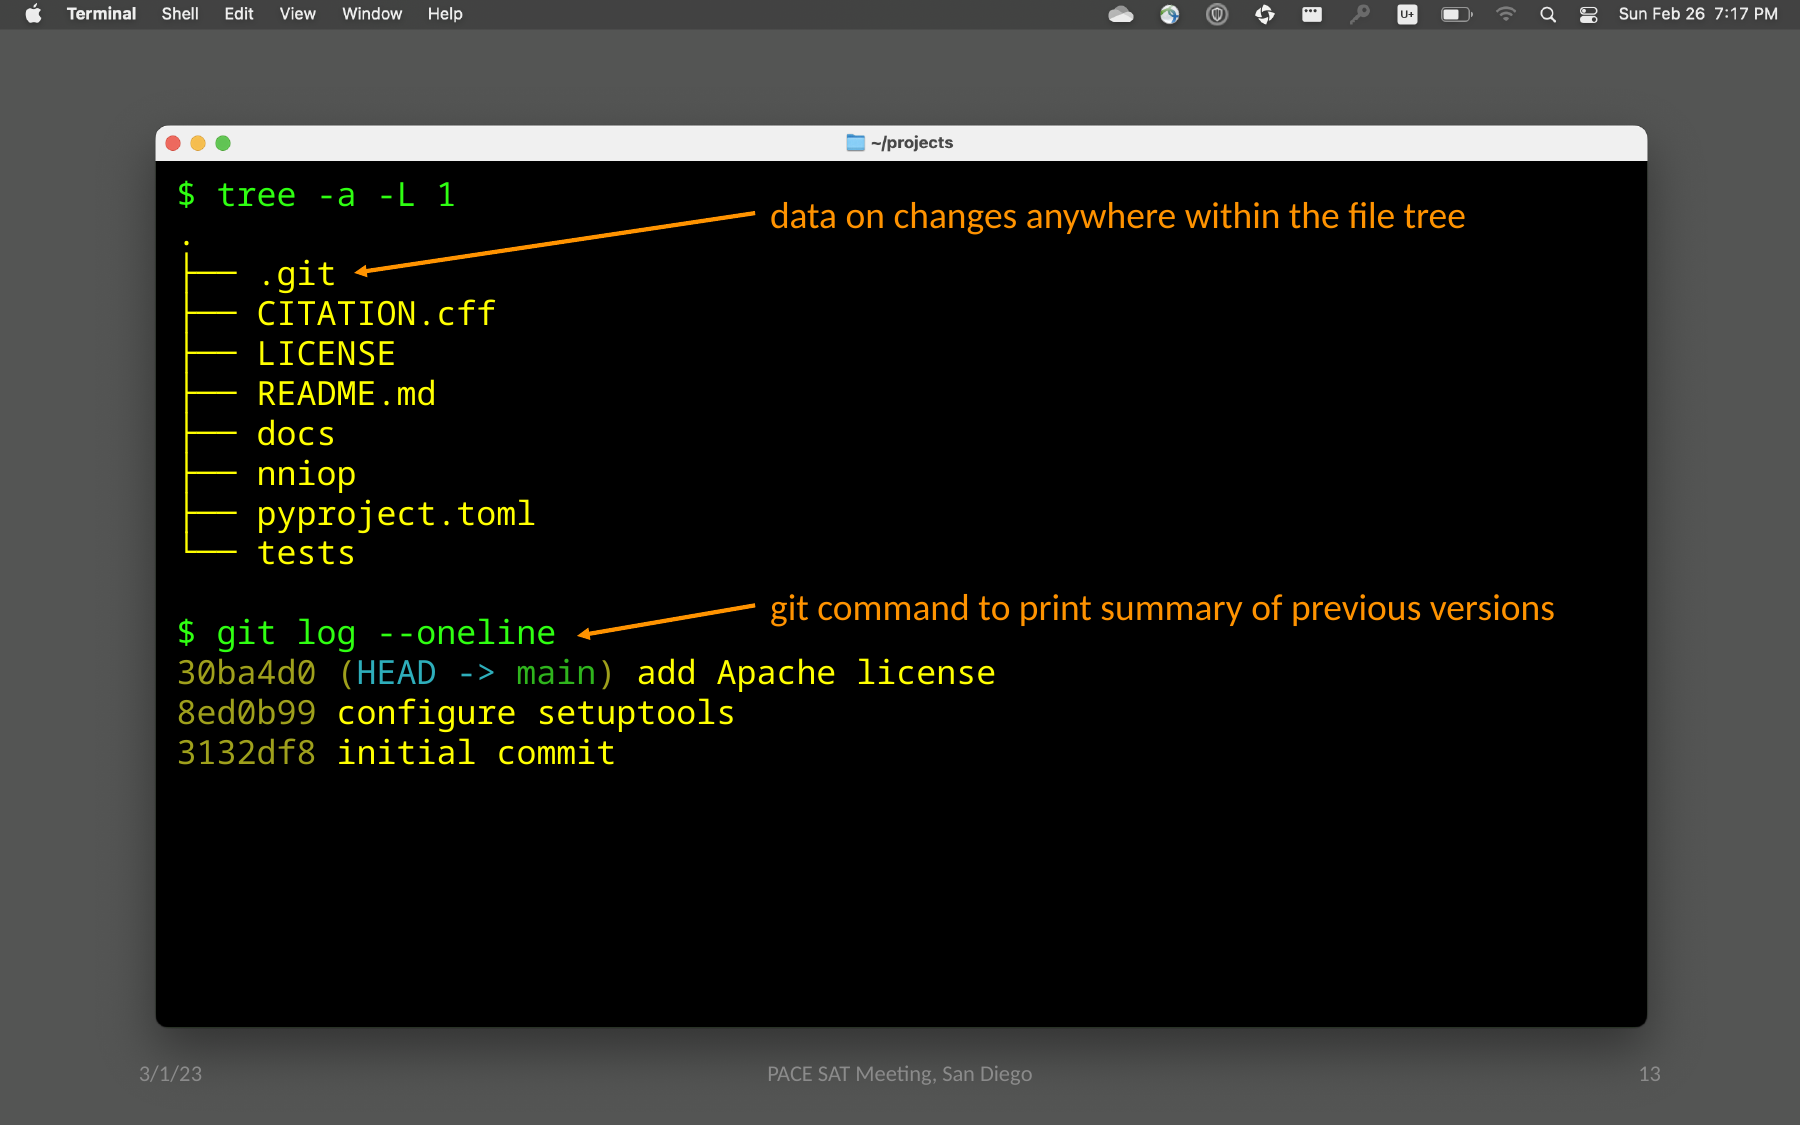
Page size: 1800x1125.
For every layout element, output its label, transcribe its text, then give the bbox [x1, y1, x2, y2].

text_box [577, 605, 756, 636]
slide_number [123, 1042, 529, 1103]
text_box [354, 213, 756, 273]
picture [0, 0, 1800, 1125]
text_box data on changes anywhere within the file tree [755, 183, 1639, 244]
footer PACE SAT Meeting, San Diego [596, 1042, 1204, 1103]
slide_number 13 [1271, 1042, 1677, 1103]
text_box git command to print summary of previous versions [755, 575, 1618, 636]
list $ tree -a -L 1 . ├── .git ├── CITATION.cff ├── LICENSE ├── README.md ├── docs ├── nniop ├── pyproject.toml └── tests $ git log --oneline 30ba4d0 (HEAD -> main) add Apache license 8ed0b99 configure setuptools 3132df8 initial commit [161, 165, 1639, 1021]
